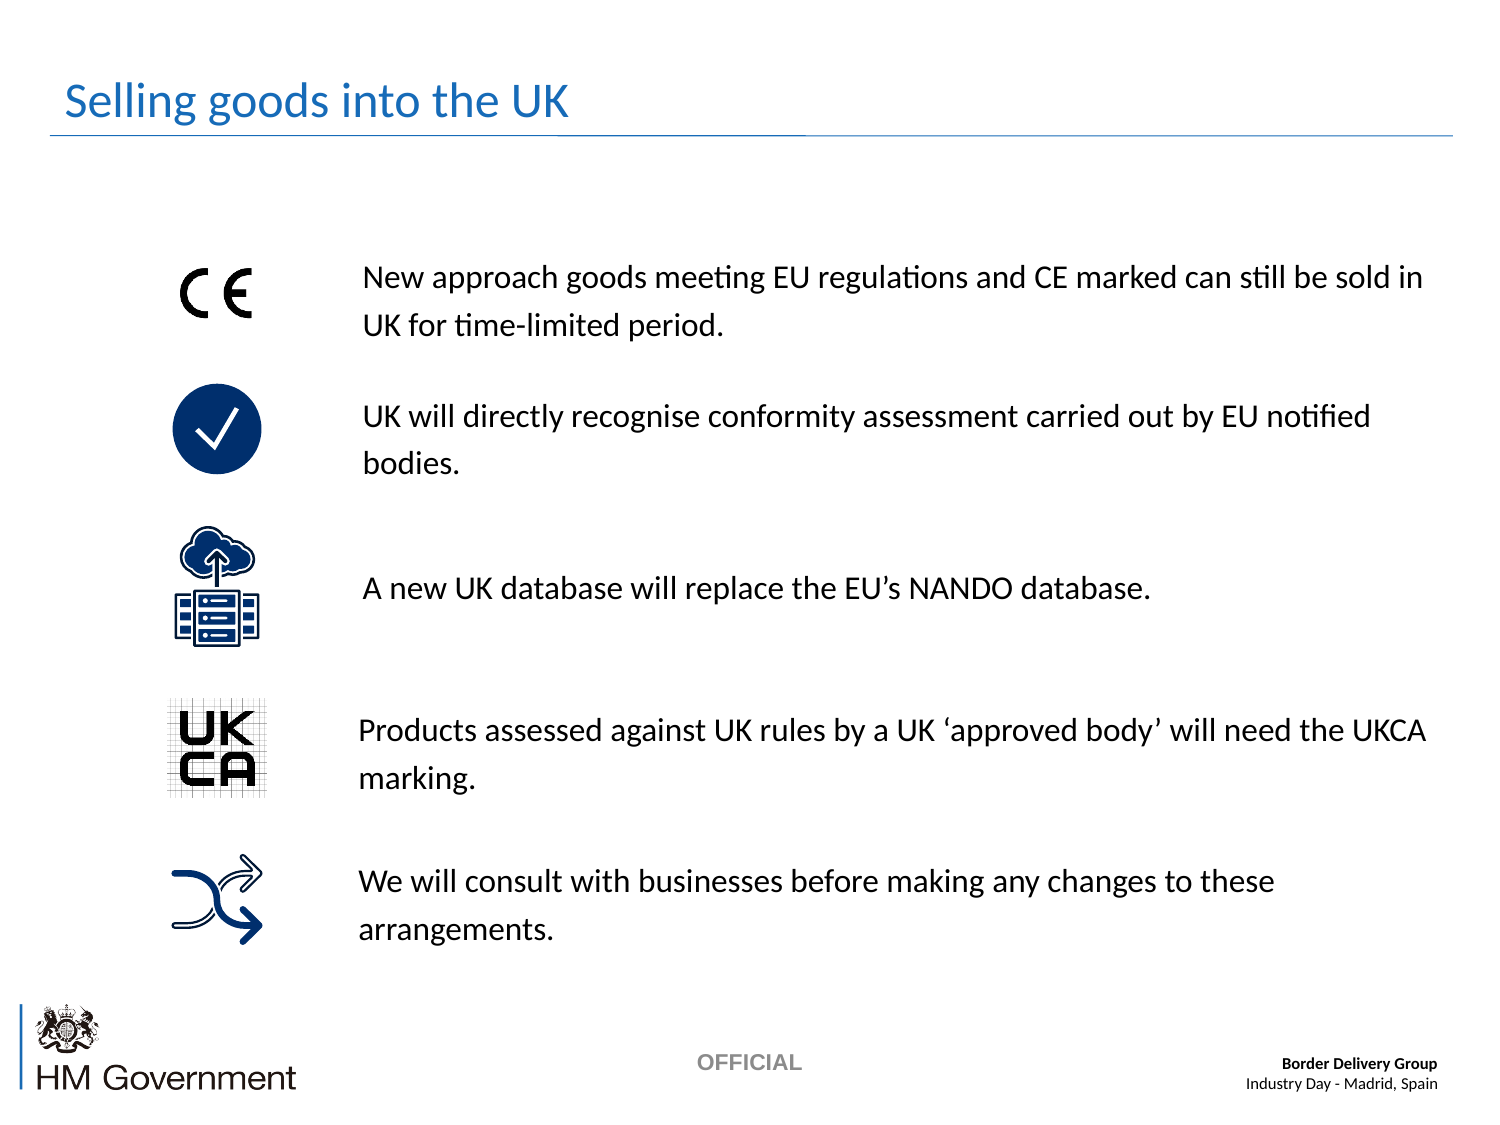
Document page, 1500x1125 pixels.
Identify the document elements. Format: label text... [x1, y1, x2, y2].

picture [167, 698, 267, 798]
picture [16, 974, 299, 1120]
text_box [172, 383, 262, 475]
footer OFFICIAL [509, 1039, 991, 1100]
text_box New approach goods meeting EU regulations and CE marked can still be sold in UK for time-limited period. [362, 235, 1453, 354]
text_box Selling goods into the UK [49, 22, 1453, 135]
picture [163, 250, 270, 340]
text_box A new UK database will replace the EU’s NANDO database. [362, 527, 1453, 645]
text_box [159, 841, 275, 957]
text_box We will consult with businesses before making any changes to these arrangements. [358, 847, 1449, 952]
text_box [149, 518, 285, 654]
text_box Products assessed against UK rules by a UK ‘approved body’ will need the UKCA marking. [358, 691, 1449, 805]
text_box UK will directly recognise conformity assessment carried out by EU notified bodies. [362, 374, 1453, 493]
